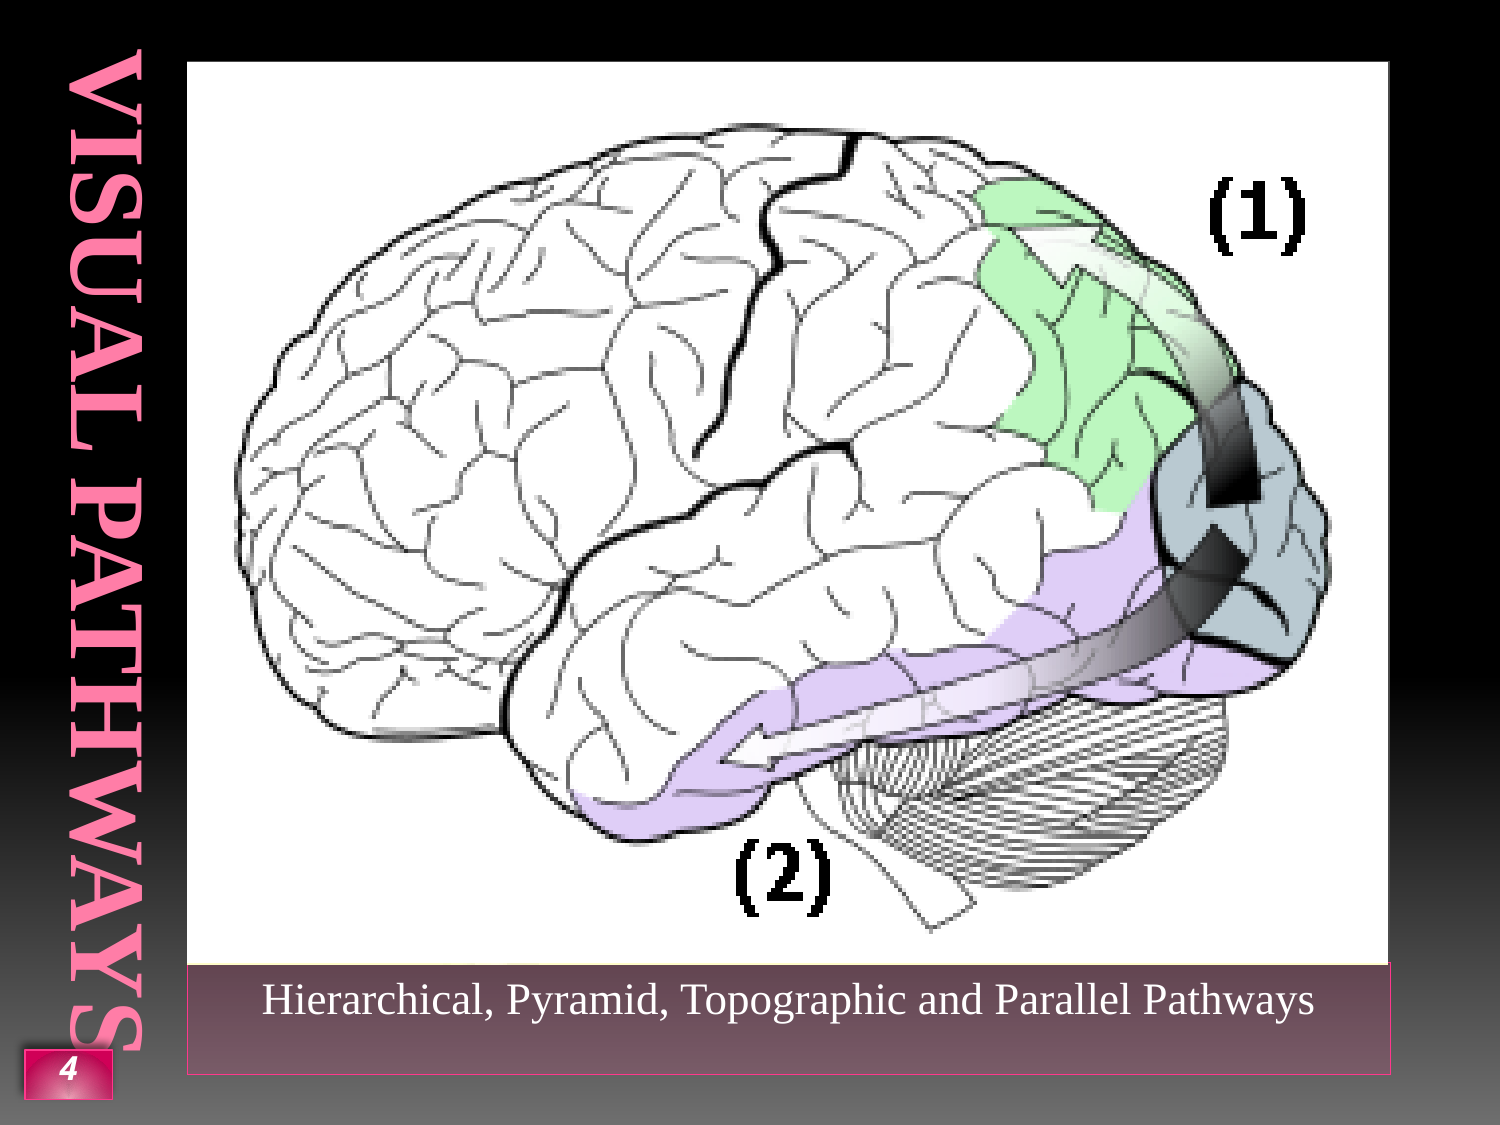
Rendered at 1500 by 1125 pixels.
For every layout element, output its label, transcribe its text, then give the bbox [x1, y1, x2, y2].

list Hierarchical, Pyramid, Topographic and Parallel Pathways [187, 962, 1391, 1075]
picture [186, 61, 1390, 965]
slide_number 4 [24, 1049, 113, 1100]
title Visual Pathways [36, 24, 186, 1075]
